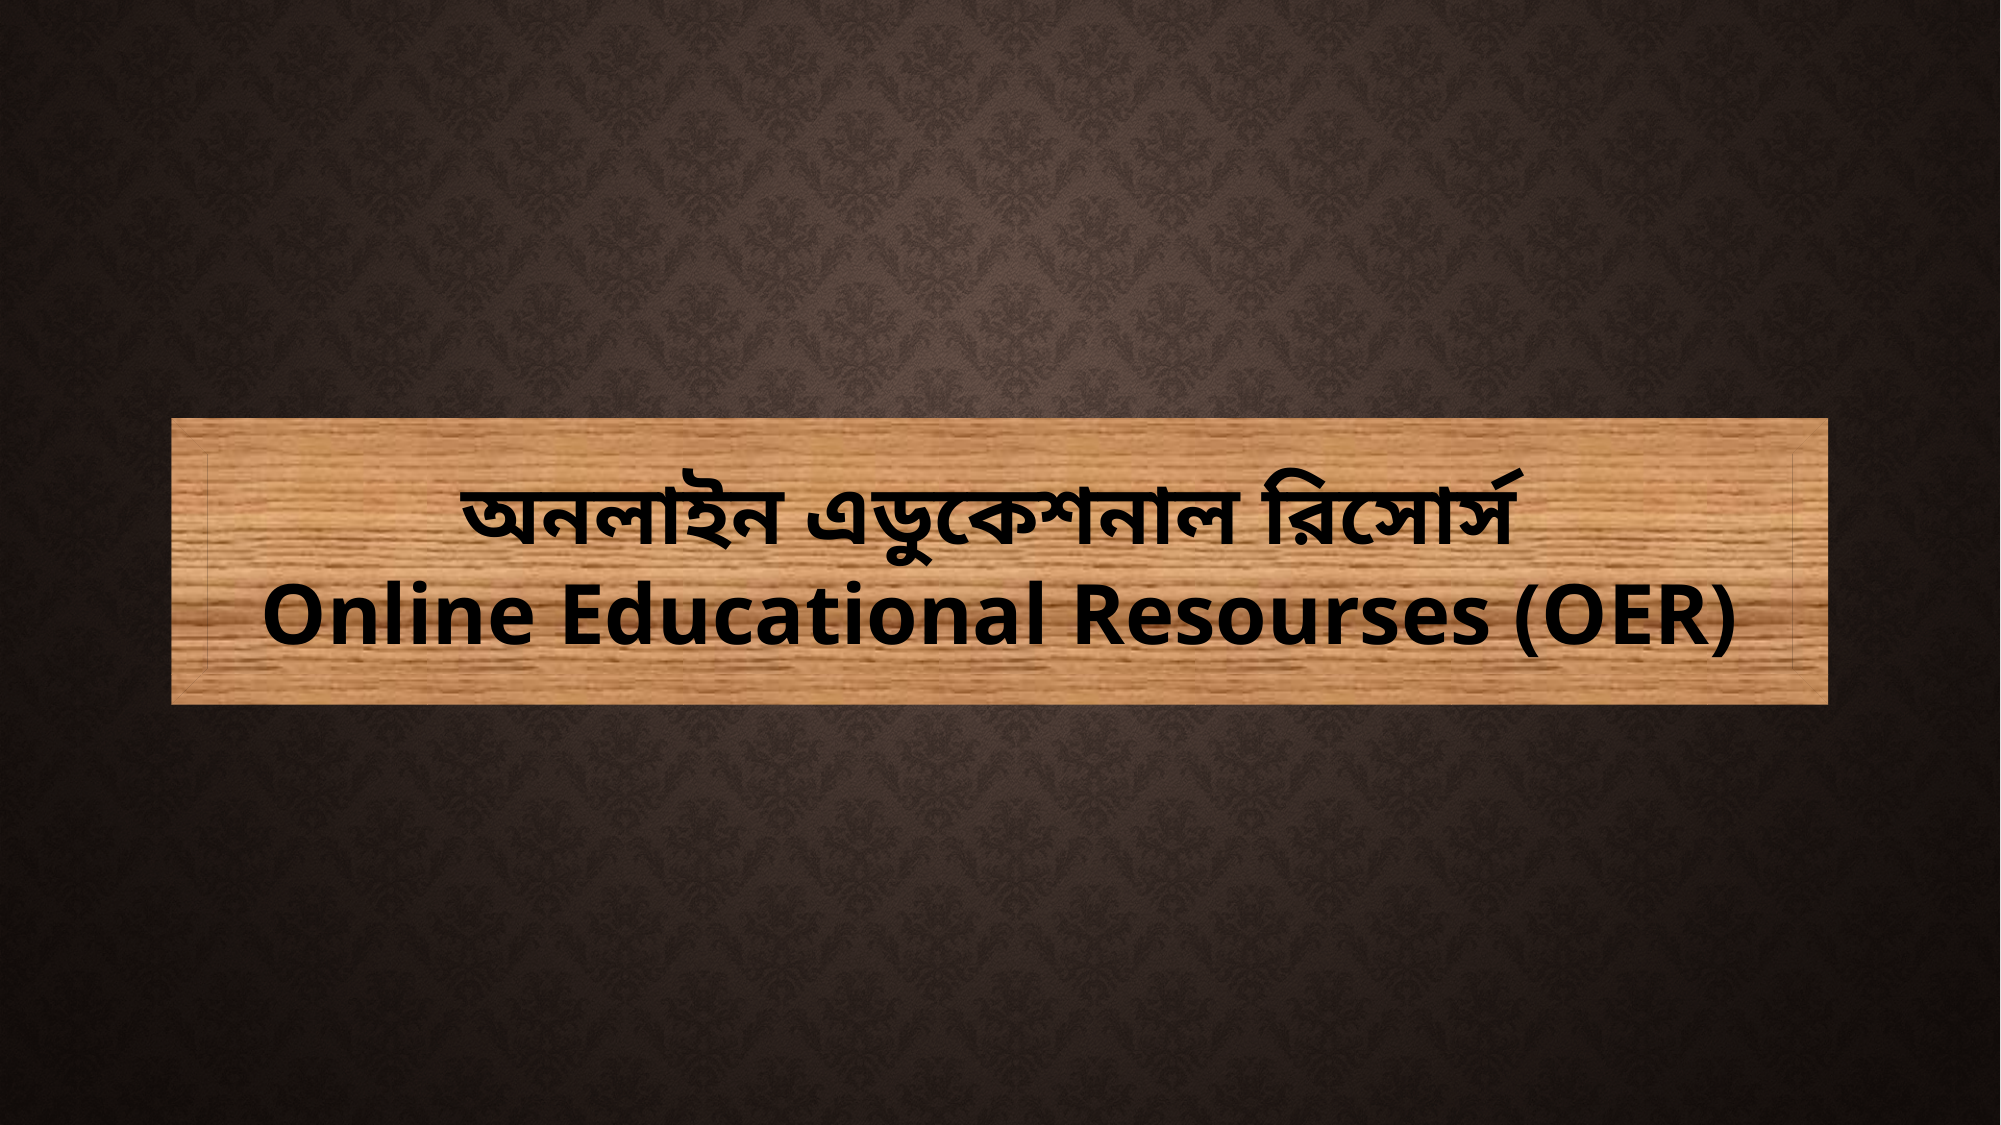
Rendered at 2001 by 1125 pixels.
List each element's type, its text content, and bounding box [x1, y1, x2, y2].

text_box অনলাইন এডুকেশনাল রিসোর্স Online Educational Resourses (OER) [171, 418, 1829, 705]
